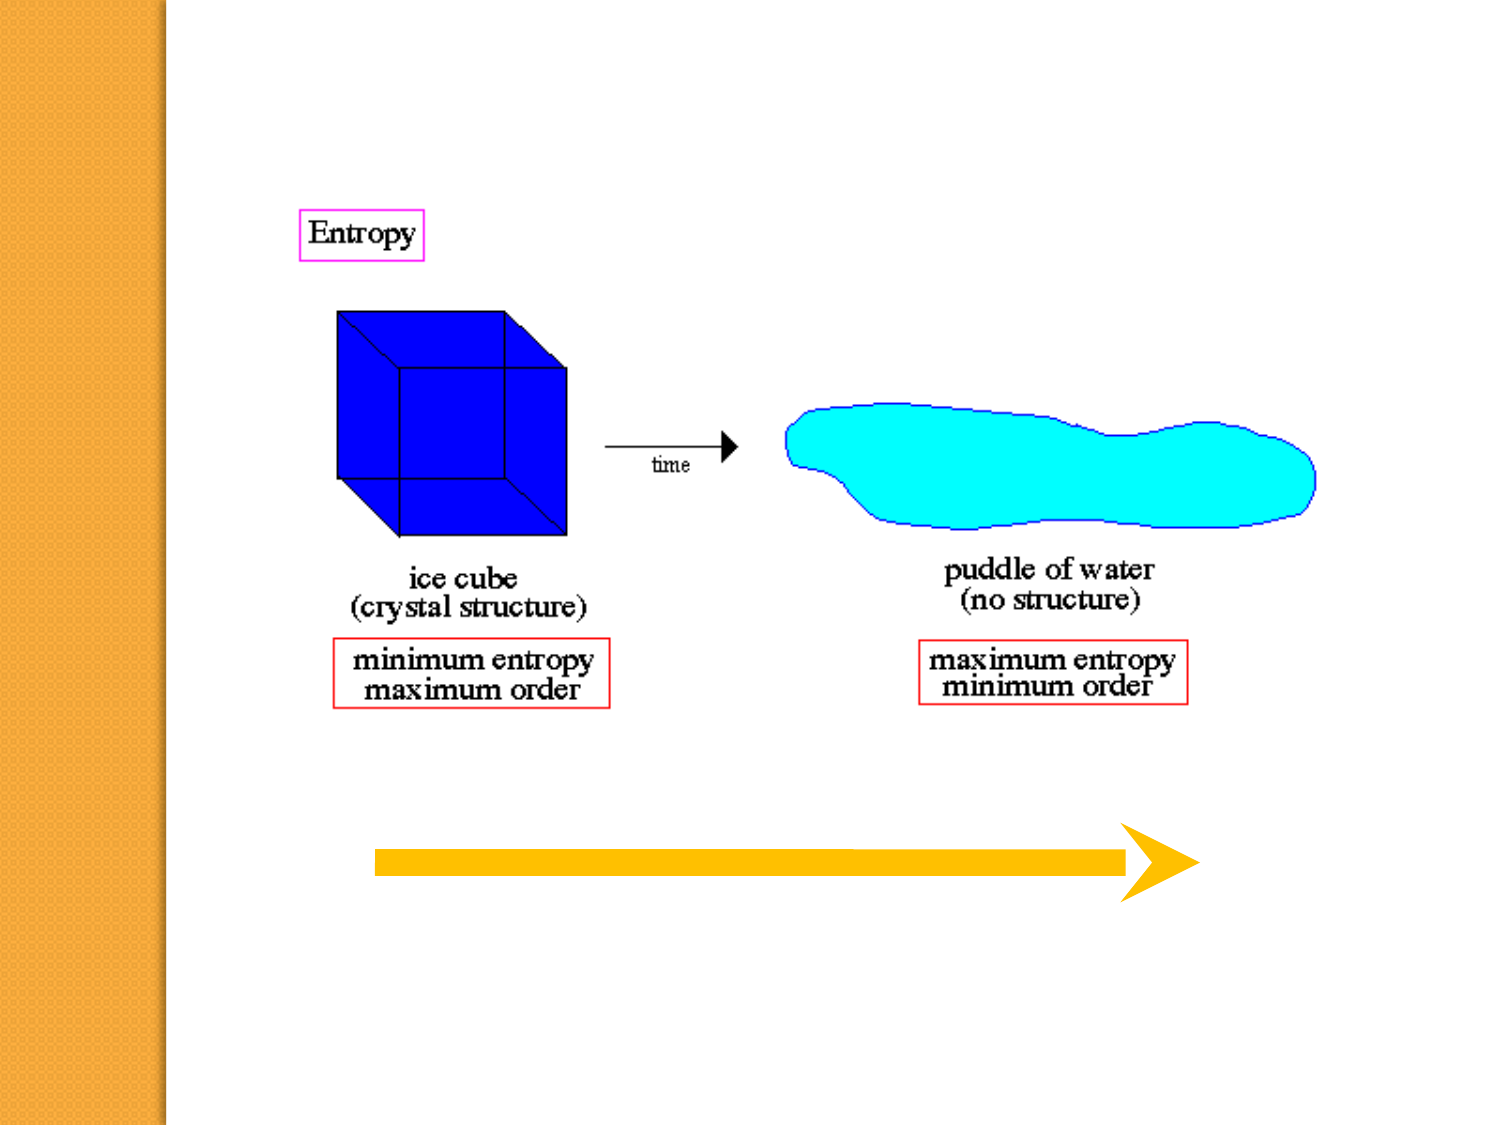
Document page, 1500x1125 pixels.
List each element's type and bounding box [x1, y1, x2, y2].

picture [262, 187, 1371, 730]
text_box [1187, 856, 1201, 869]
